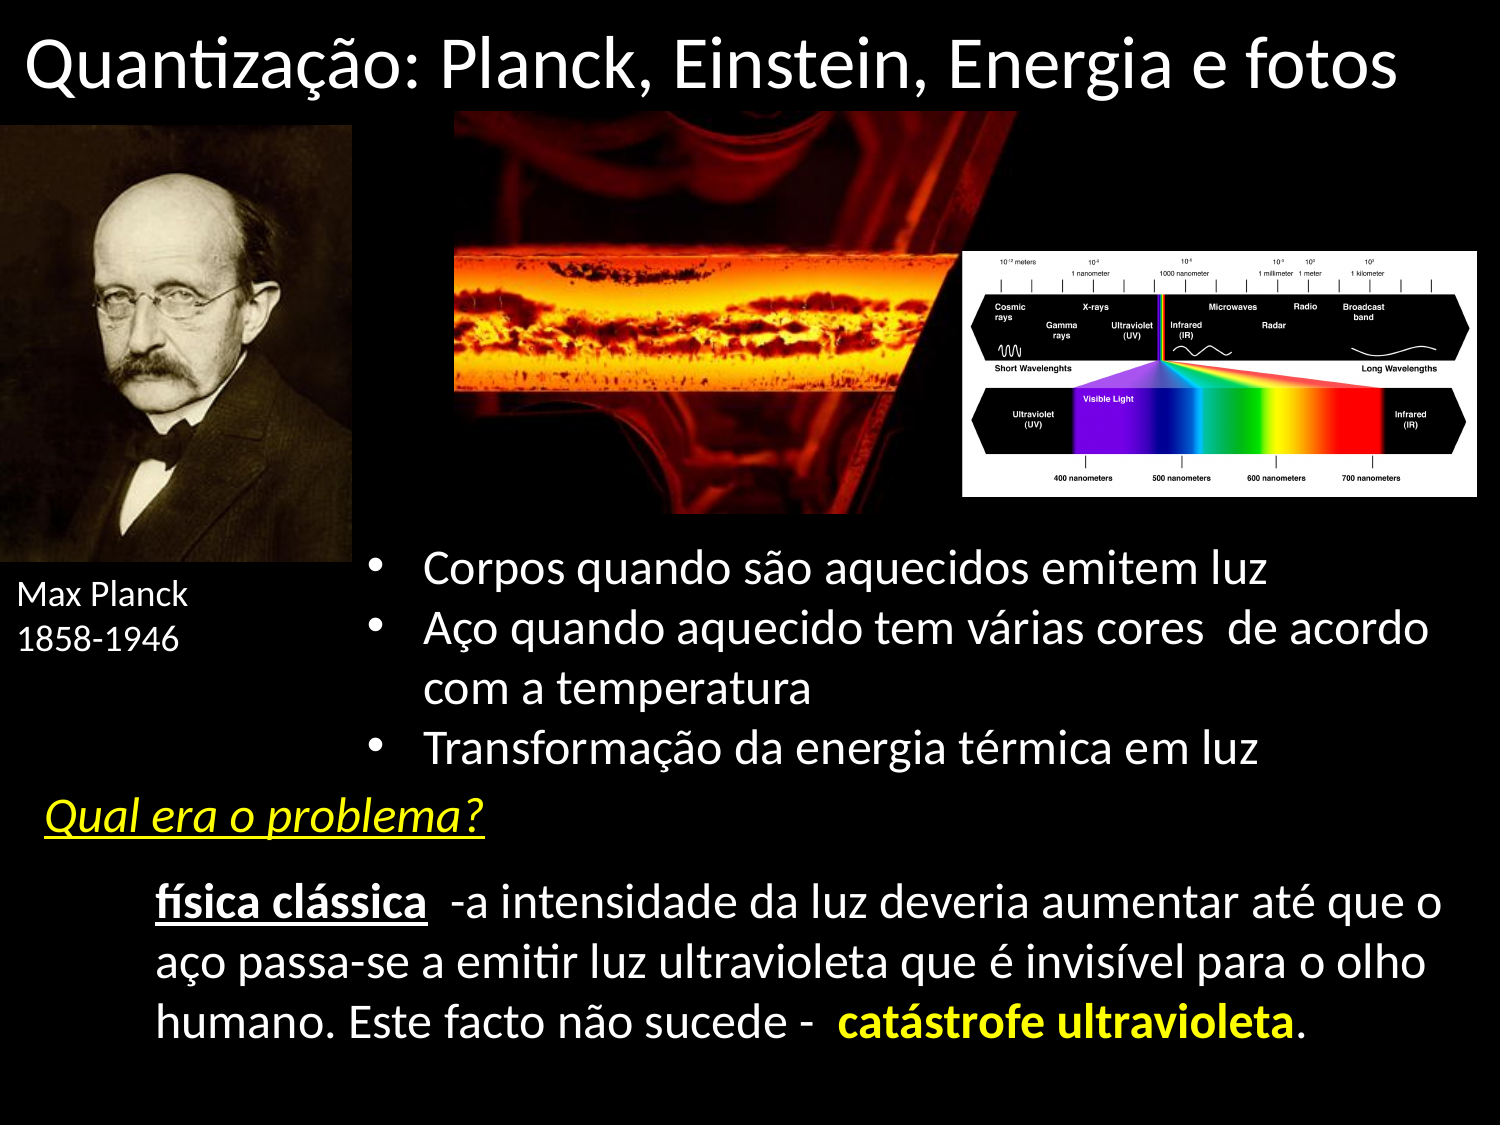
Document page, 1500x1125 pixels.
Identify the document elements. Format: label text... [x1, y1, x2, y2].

text_box Max Planck 1858-1946 [1, 570, 213, 667]
text_box física clássica -a intensidade da luz deveria aumentar até que o aço passa-se a emitir luz ultravioleta que é invisível para o olho humano. Este facto não sucede - catástrofe ultravioleta. [140, 861, 1500, 1057]
text_box Corpos quando são aquecidos emitem luz Aço quando aquecido tem várias cores de acordo com a temperatura Transformação da energia térmica em luz [352, 527, 1500, 782]
picture [454, 111, 1477, 514]
text_box Qual era o problema? [29, 775, 604, 850]
picture [0, 125, 352, 562]
text_box Quantização: Planck, Einstein, Energia e fotos [10, 5, 1500, 111]
